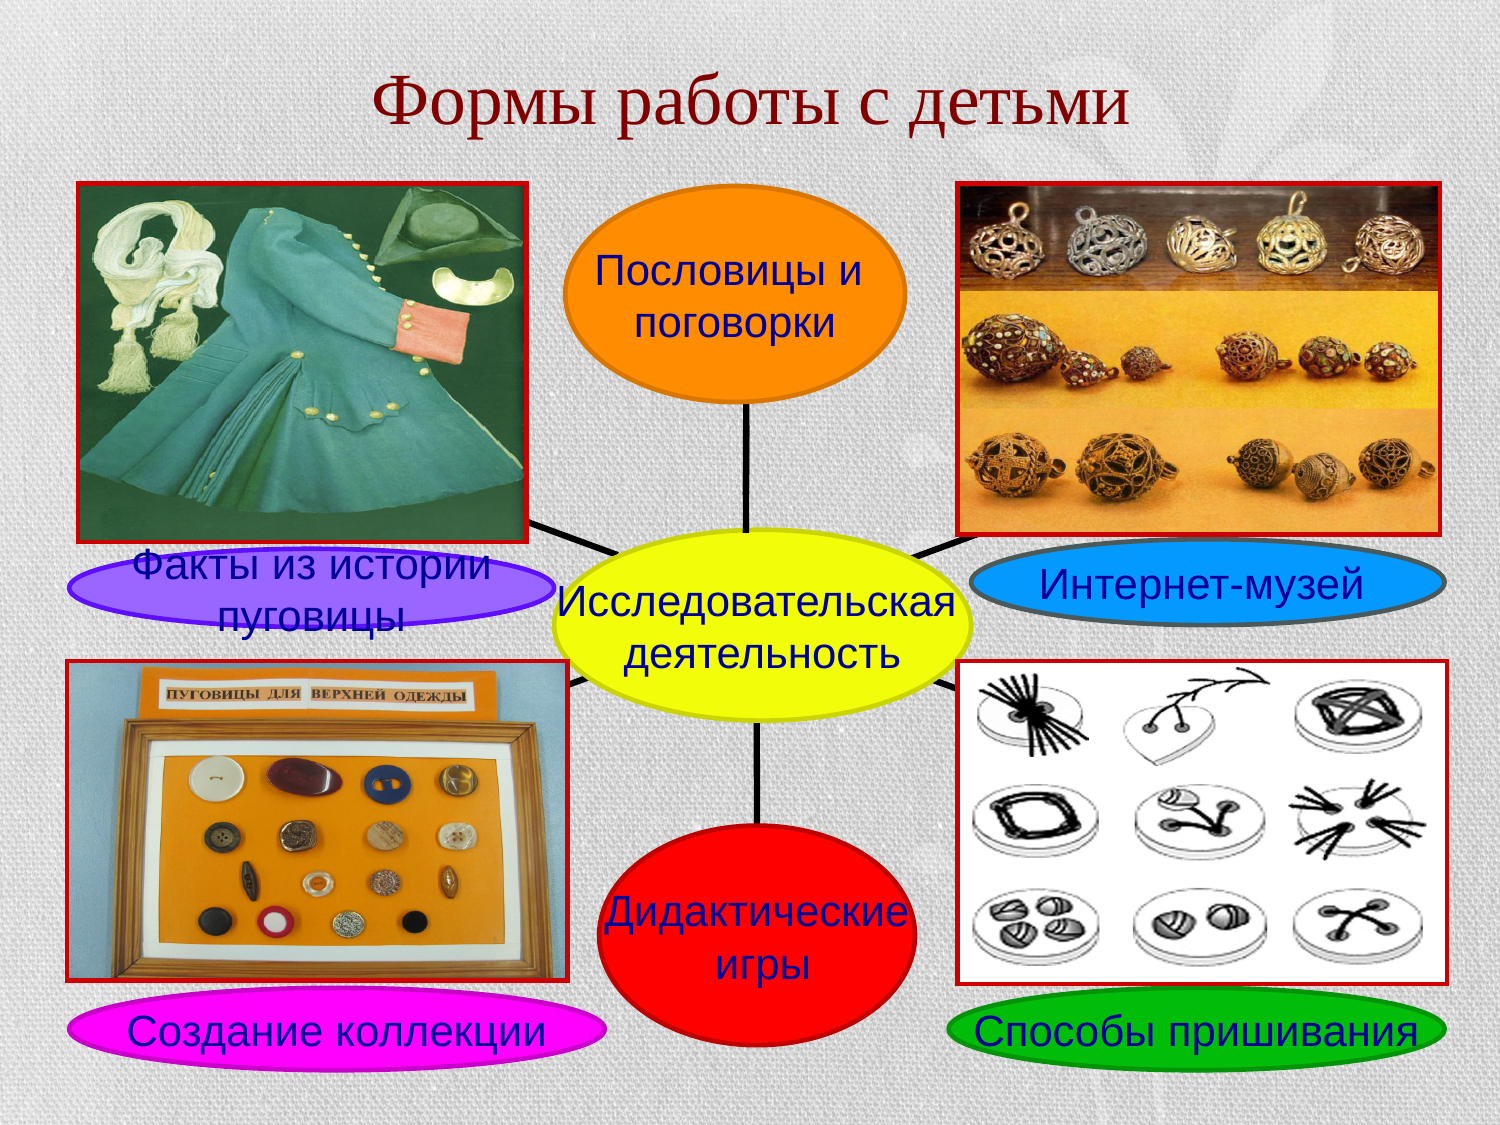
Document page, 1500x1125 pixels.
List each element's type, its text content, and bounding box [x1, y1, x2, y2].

title Формы работы с детьми [76, 42, 1427, 147]
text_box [40, 160, 1473, 1071]
